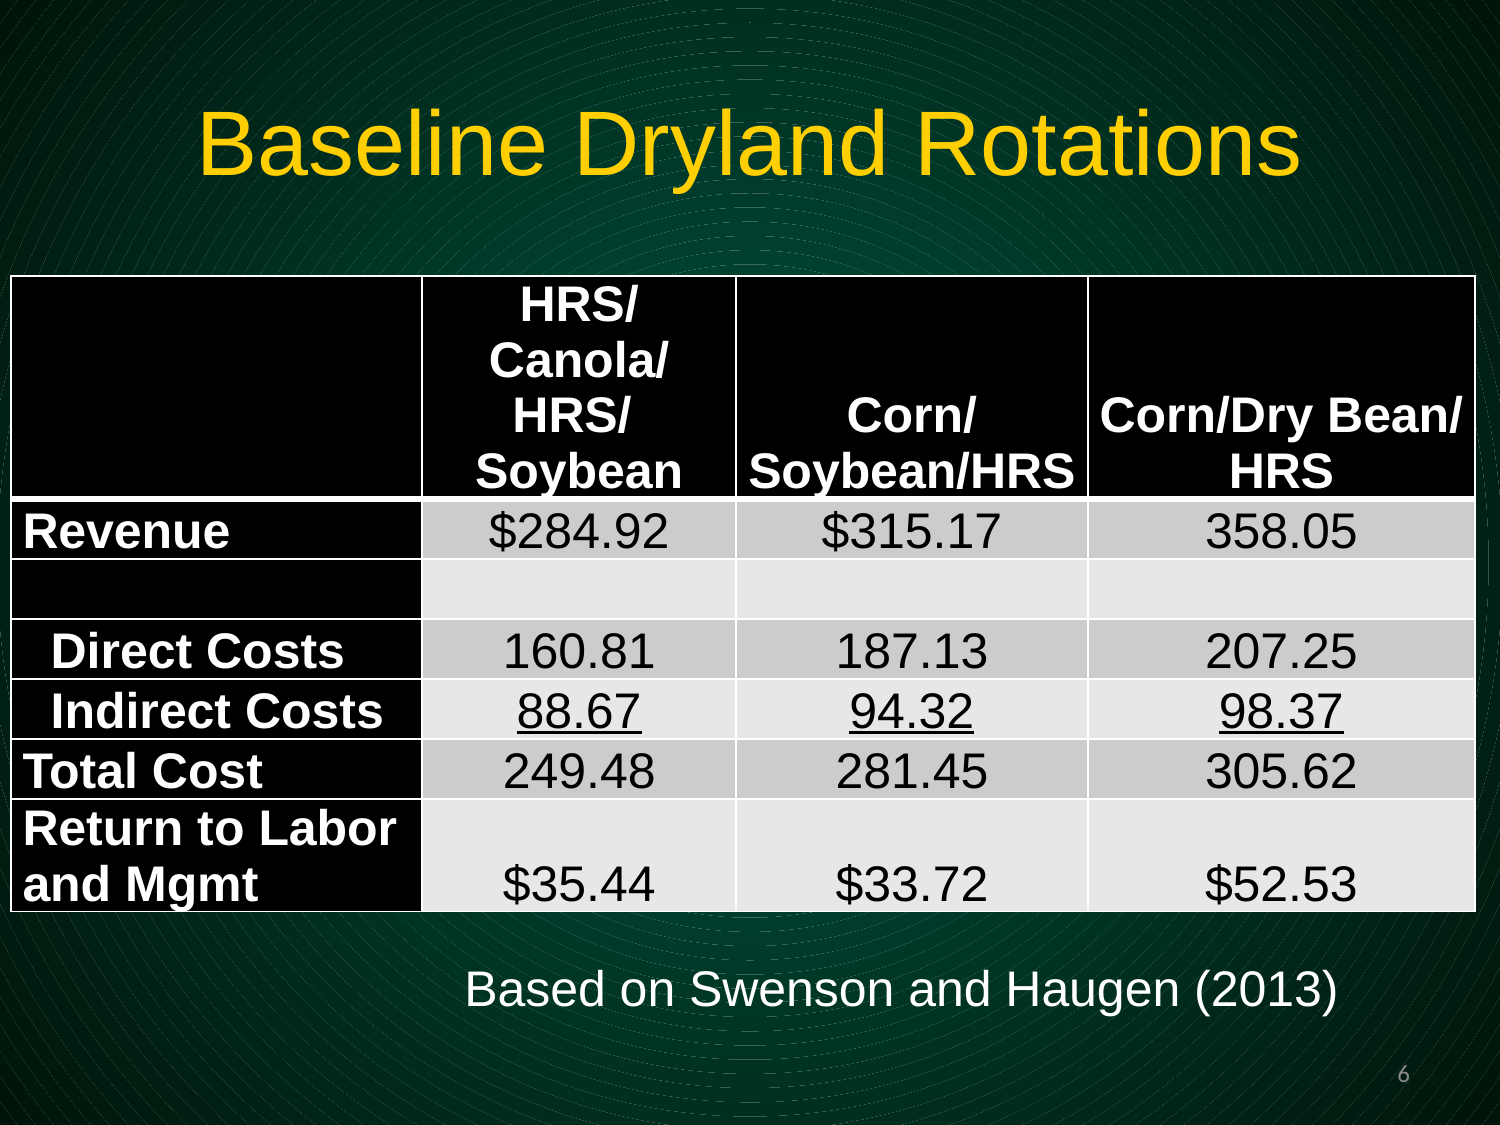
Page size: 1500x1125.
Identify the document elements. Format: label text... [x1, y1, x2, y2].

table_header Corn/Dry Bean/ HRS [1089, 277, 1474, 496]
table_cell 160.81 [423, 620, 735, 678]
text_box Based on Swenson and Haugen (2013) [218, 948, 1500, 1125]
table_cell $35.44 [423, 800, 735, 911]
table_cell 88.67 [423, 680, 735, 738]
table_cell [12, 560, 421, 618]
table_cell Direct Costs [12, 620, 421, 678]
table_cell Total Cost [12, 740, 421, 798]
table_cell 98.37 [1089, 680, 1474, 738]
table_cell [737, 560, 1087, 618]
table_cell 358.05 [1089, 502, 1474, 558]
table_header Corn/ Soybean/HRS [737, 277, 1087, 496]
table_cell 207.25 [1089, 620, 1474, 678]
table_cell $284.92 [423, 502, 735, 558]
table_cell Return to Labor and Mgmt [12, 800, 421, 911]
table_cell 305.62 [1089, 740, 1474, 798]
table_cell $52.53 [1089, 800, 1474, 911]
table_cell $315.17 [737, 502, 1087, 558]
table_header [12, 277, 421, 496]
table_cell 281.45 [737, 740, 1087, 798]
table_cell Indirect Costs [12, 680, 421, 738]
table_header HRS/Canola/HRS/ Soybean [423, 277, 735, 496]
table_cell $33.72 [737, 800, 1087, 911]
table_cell 94.32 [737, 680, 1087, 738]
table_cell [423, 560, 735, 618]
table_cell 187.13 [737, 620, 1087, 678]
table_cell 249.48 [423, 740, 735, 798]
title Baseline Dryland Rotations [75, 45, 1425, 233]
table_cell Revenue [12, 502, 421, 558]
table_cell [1089, 560, 1474, 618]
